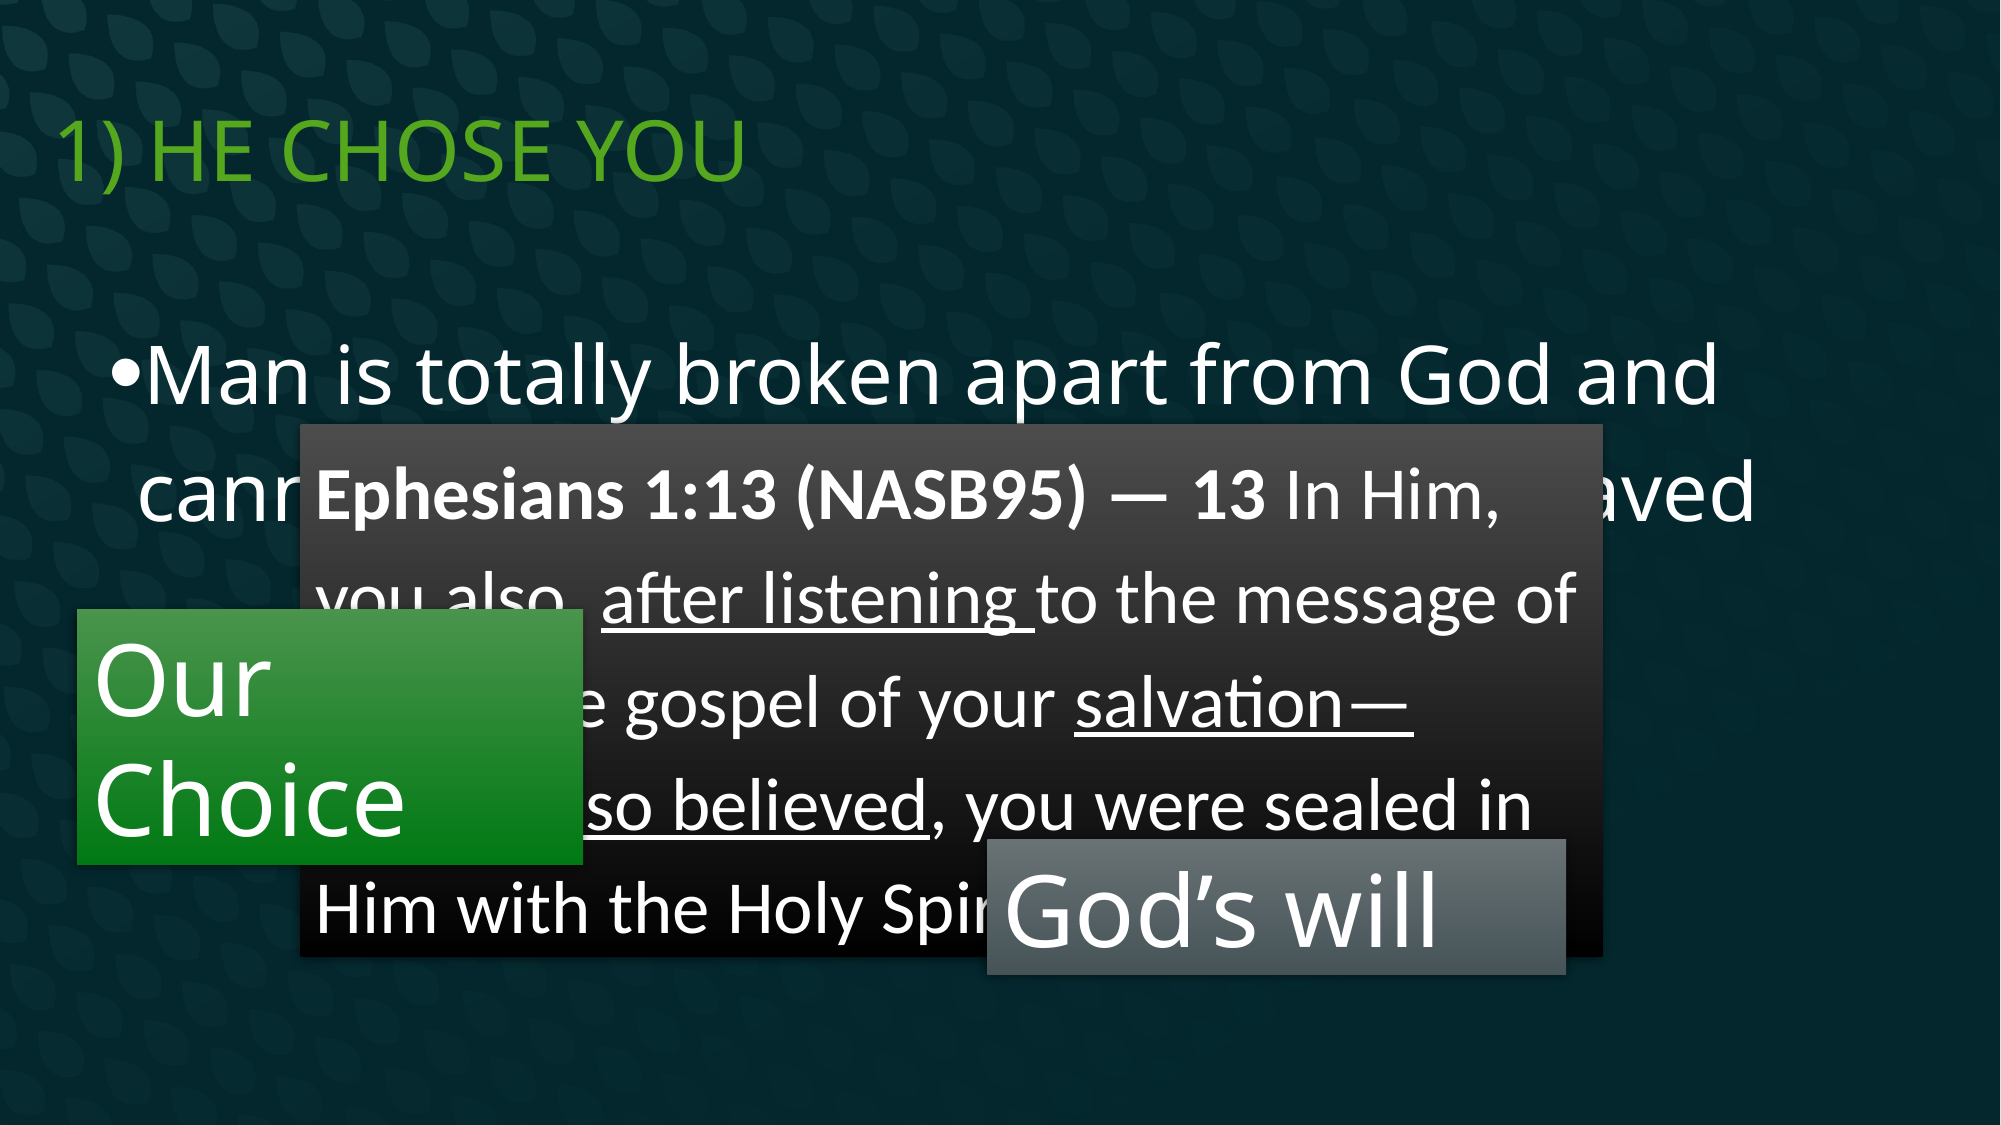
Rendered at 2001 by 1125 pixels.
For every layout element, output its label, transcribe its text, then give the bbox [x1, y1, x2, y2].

title 1) He chose you [37, 33, 1973, 276]
list Man is totally broken apart from God and cannot even see that he needs to be saved [37, 295, 1973, 1041]
text_box God’s will [987, 839, 1567, 975]
text_box Ephesians 1:13 (NASB95) — 13 In Him, you also, after listening to the message of truth, the gospel of your salvation—having also believed, you were sealed in Him with the Holy Spirit of promise, [300, 424, 1603, 957]
text_box Our Choice [77, 609, 584, 865]
picture [0, 0, 2001, 1125]
